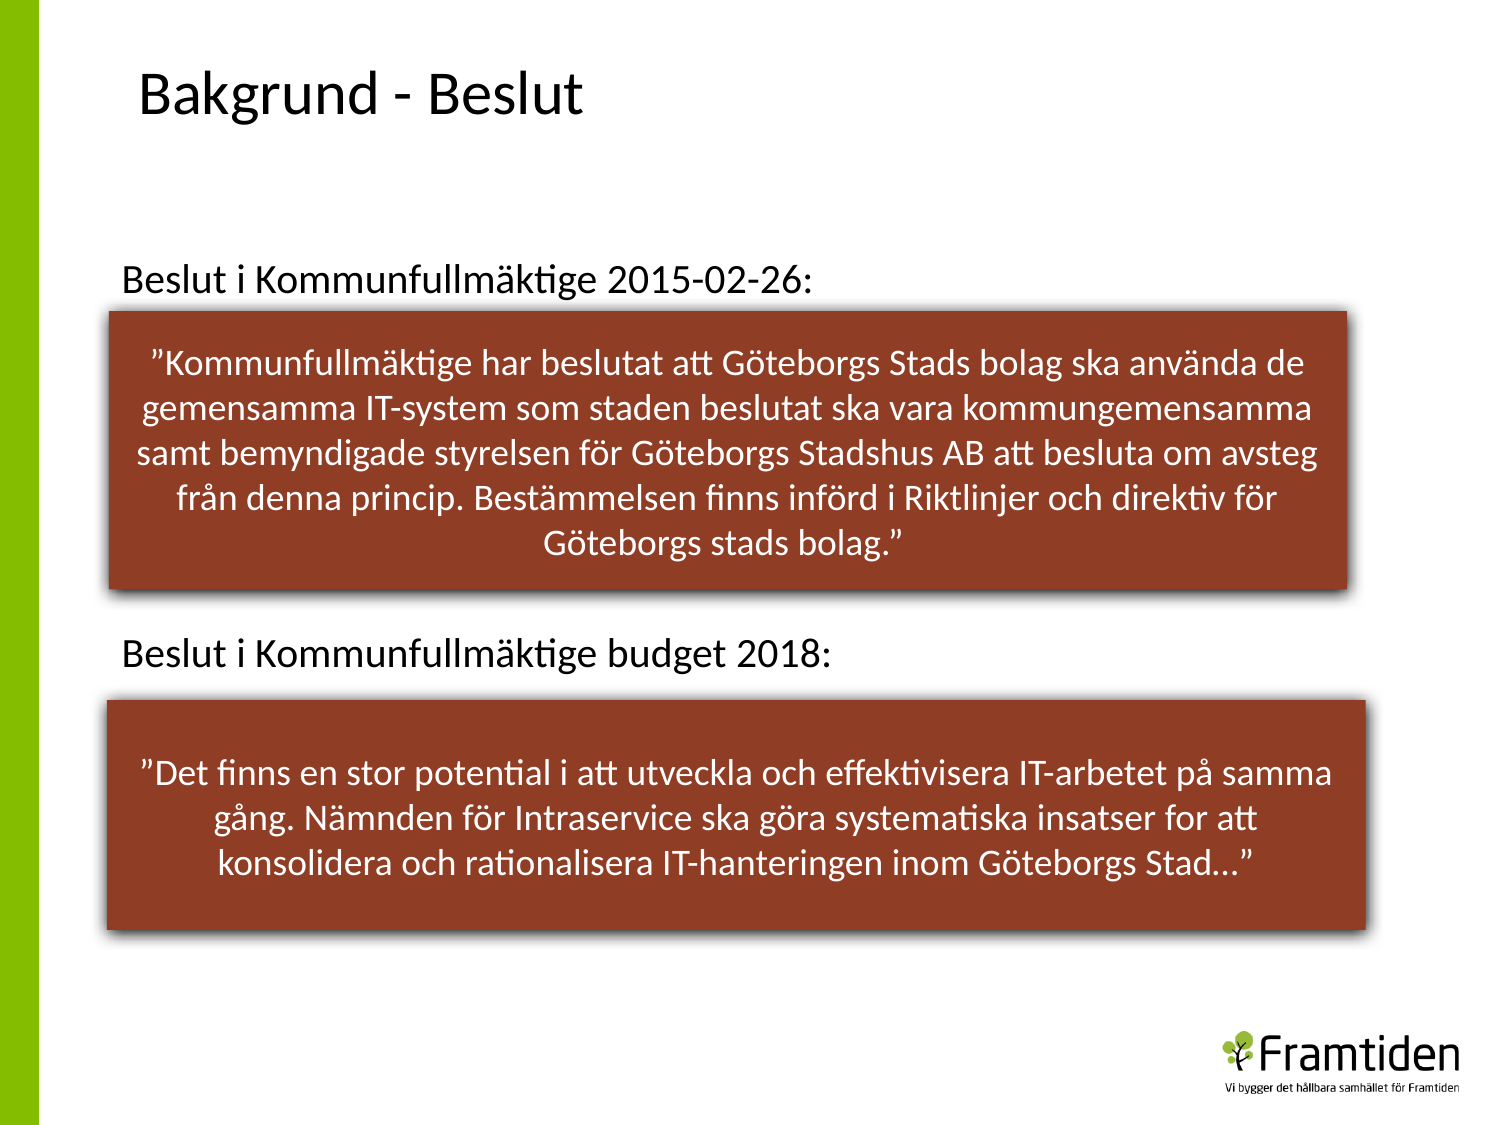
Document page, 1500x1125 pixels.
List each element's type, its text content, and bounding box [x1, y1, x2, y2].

text_box Beslut i Kommunfullmäktige 2015-02-26: [106, 244, 1383, 310]
text_box ”Det finns en stor potential i att utveckla och effektivisera IT-arbetet på samma gång. Nämnden för Intraservice ska göra systematiska insatser for att konsolidera och rationalisera IT-hanteringen inom Göteborgs Stad…”​ [104, 697, 1369, 933]
list Bakgrund - Beslut [108, 59, 1388, 143]
text_box Beslut i Kommunfullmäktige budget 2018: [106, 618, 1366, 683]
text_box ”Kommunfullmäktige har beslutat att Göteborgs Stads bolag ska använda de gemensamma IT-system som staden beslutat ska vara kommungemensamma samt bemyndigade styrelsen för Göteborgs Stadshus AB att besluta om avsteg från denna princip. Bestämmelsen finns införd i Riktlinjer och direktiv för Göteborgs stads bolag.” [106, 310, 1350, 592]
picture [1222, 1031, 1459, 1094]
